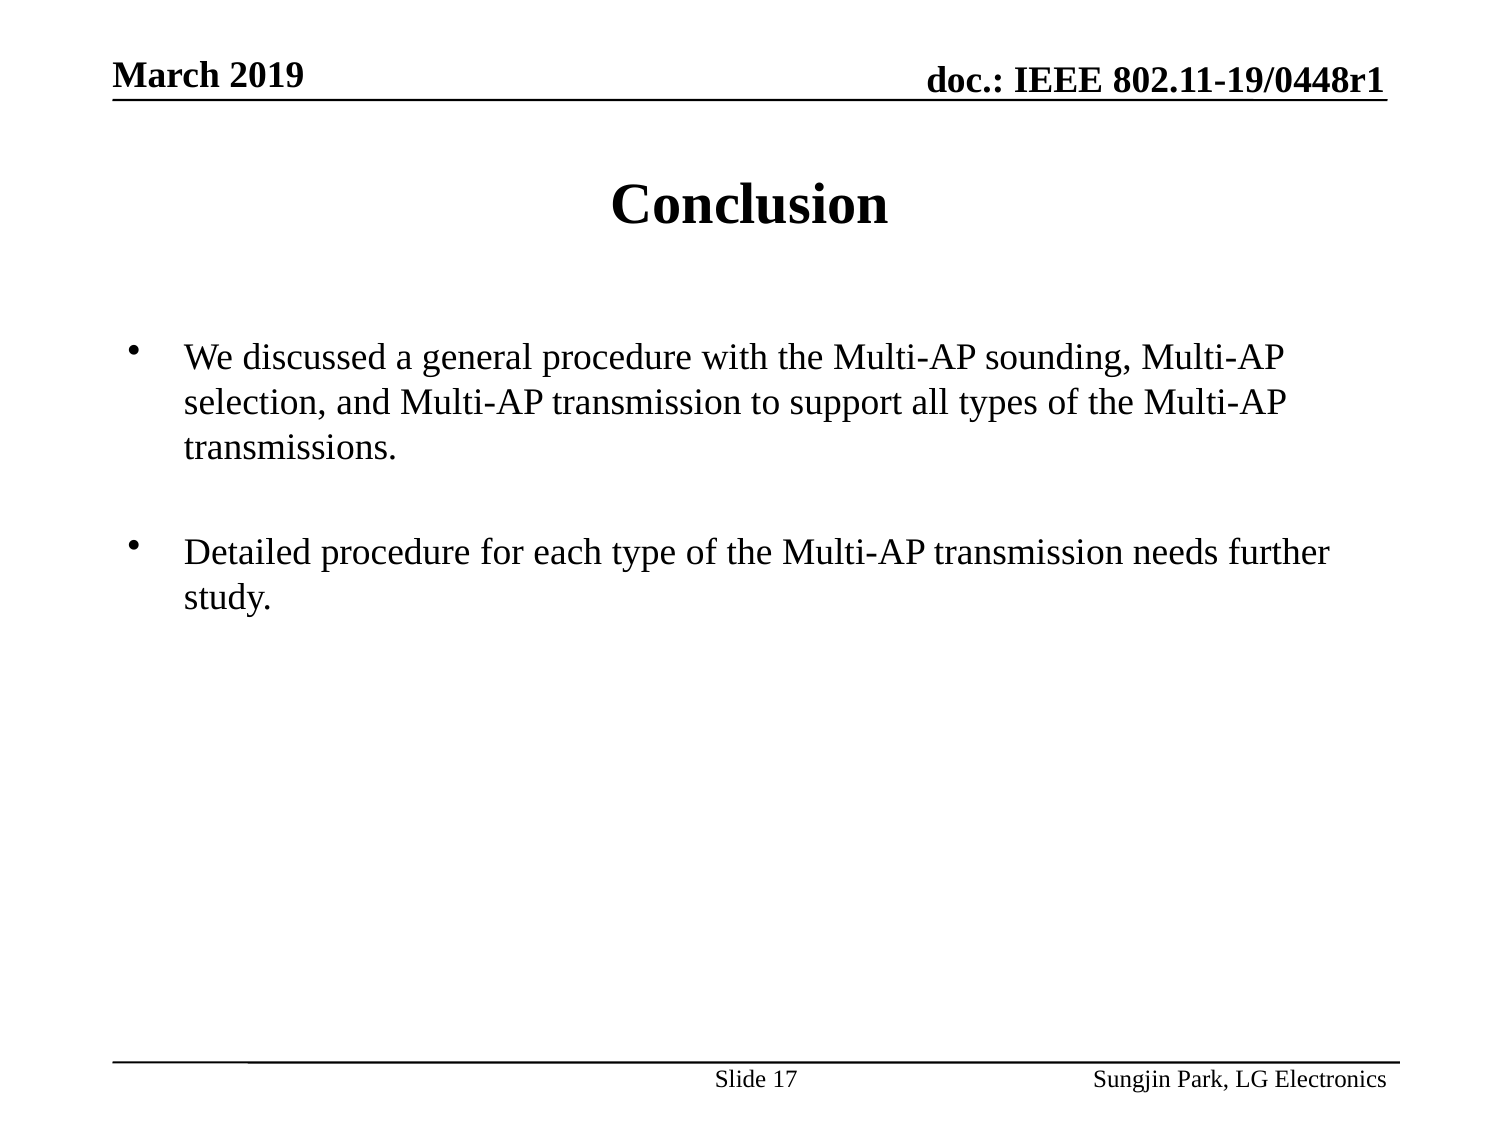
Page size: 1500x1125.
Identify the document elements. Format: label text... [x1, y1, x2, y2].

list We discussed a general procedure with the Multi-AP sounding, Multi-AP selection, and Multi-AP transmission to support all types of the Multi-AP transmissions. Detailed procedure for each type of the Multi-AP transmission needs further study. [112, 324, 1388, 1063]
slide_number Slide 17 [712, 1061, 800, 1093]
title Conclusion [112, 112, 1388, 288]
